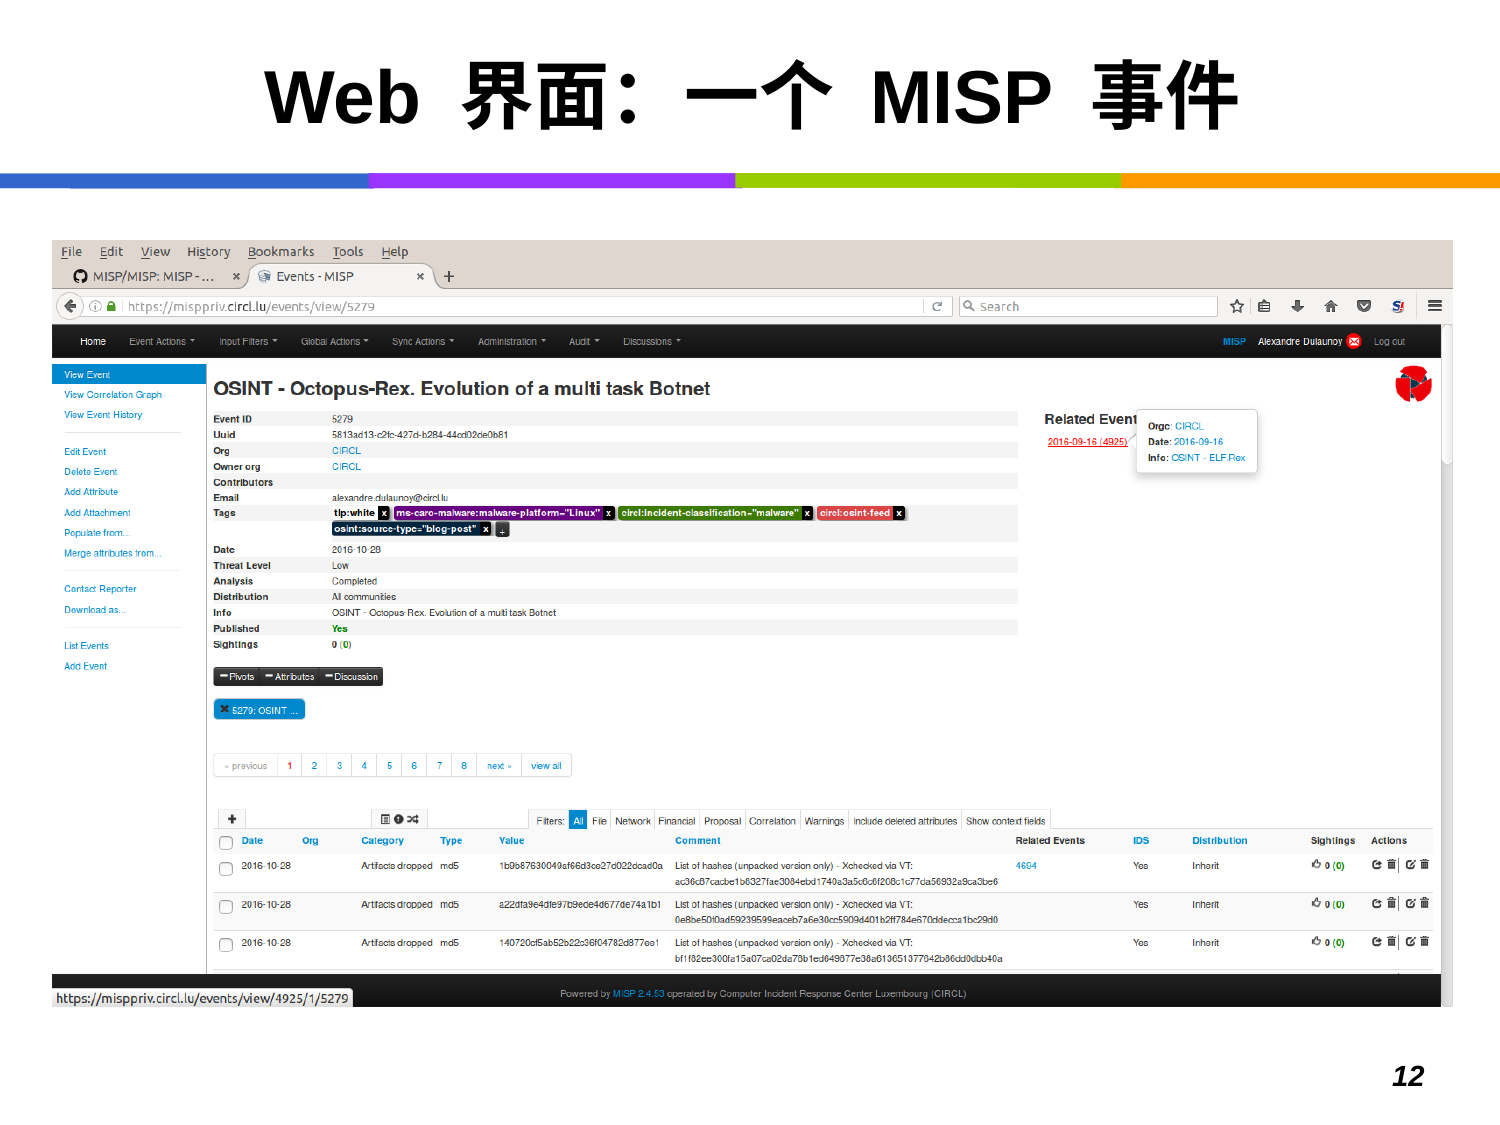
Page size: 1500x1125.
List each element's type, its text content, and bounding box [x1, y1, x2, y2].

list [52, 239, 1454, 1007]
slide_number 12 [1126, 1049, 1440, 1113]
title Web 界面：一个 MISP 事件 [50, 37, 1455, 146]
